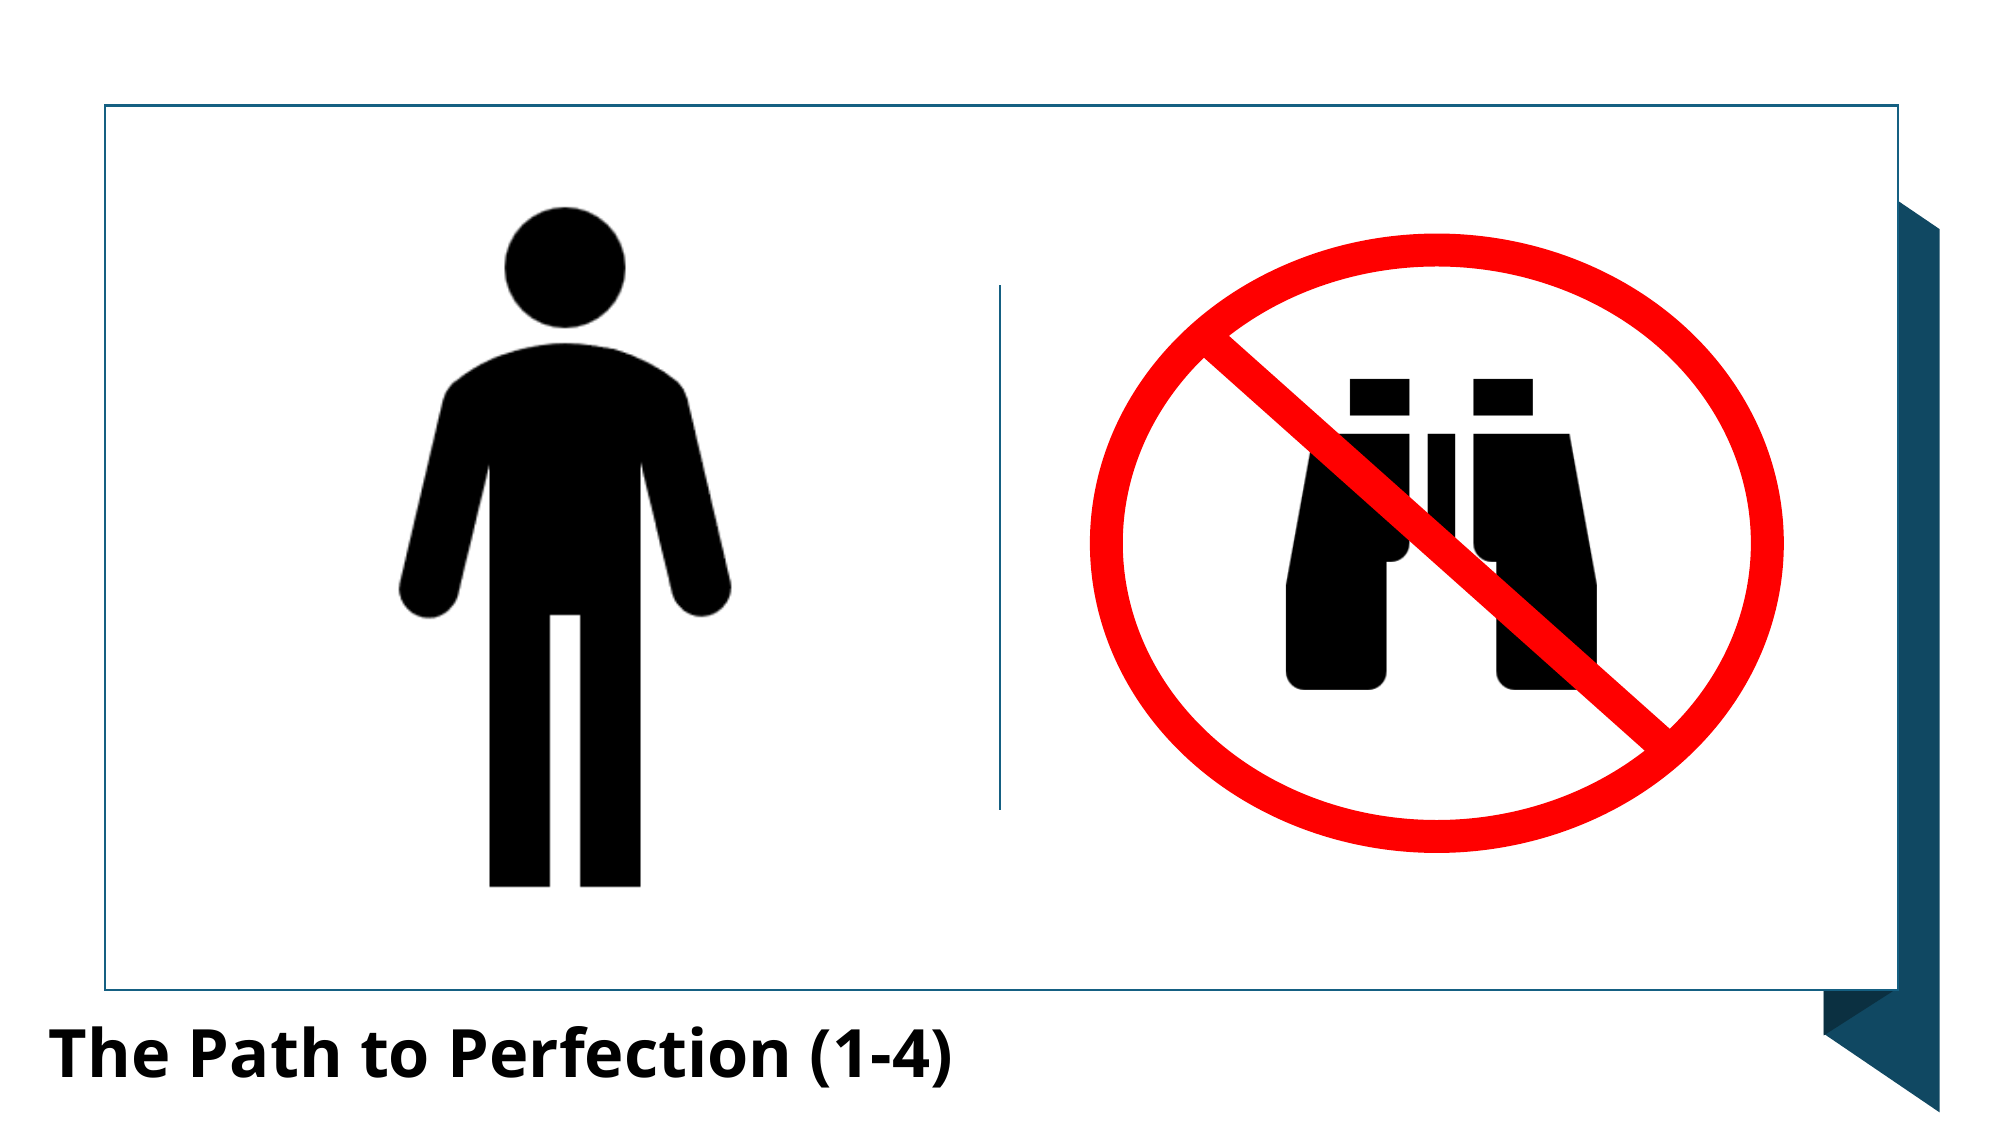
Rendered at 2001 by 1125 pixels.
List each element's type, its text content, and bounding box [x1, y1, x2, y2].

text_box [1089, 233, 1784, 853]
text_box [104, 105, 1899, 990]
picture [203, 185, 929, 911]
text_box The Path to Perfection (1-4) [33, 1003, 1035, 1098]
text_box [1825, 201, 1940, 1113]
picture [1221, 314, 1661, 754]
text_box [1823, 990, 1893, 1036]
